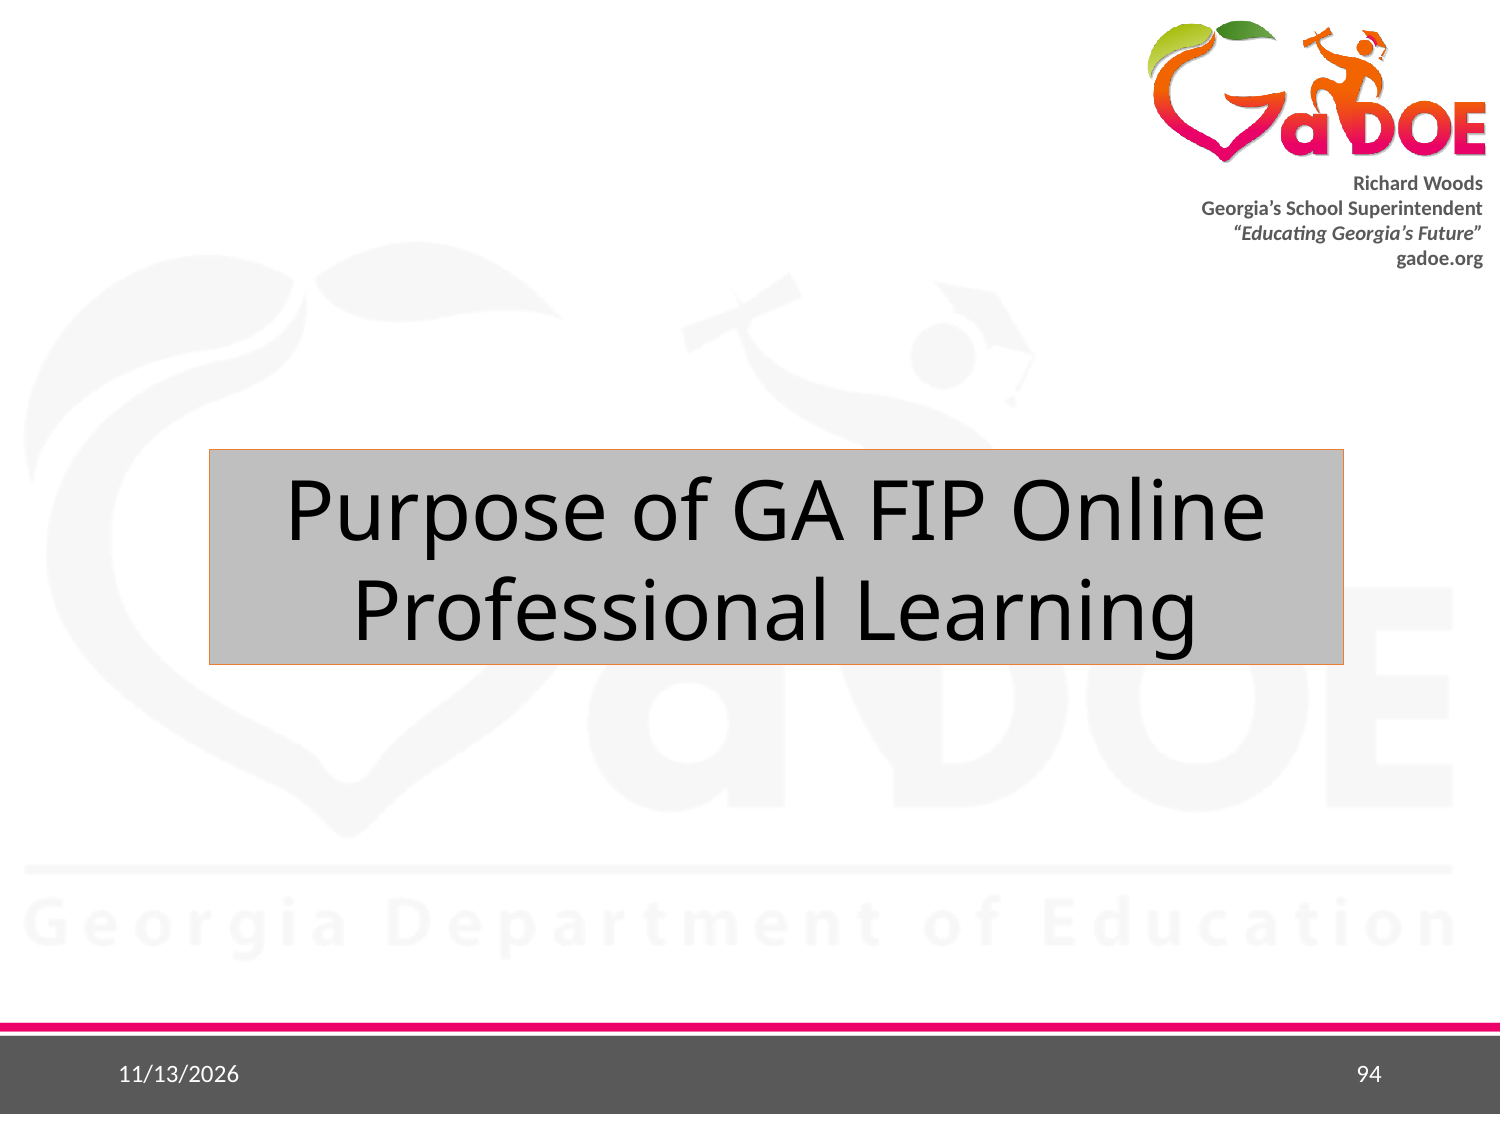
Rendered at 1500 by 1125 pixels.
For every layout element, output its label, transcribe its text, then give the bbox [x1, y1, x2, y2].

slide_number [103, 1042, 441, 1103]
picture [19, 235, 1473, 980]
picture [1135, 8, 1499, 164]
slide_number 94 [1059, 1042, 1397, 1103]
text_box Purpose of GA FIP Online Professional Learning [209, 449, 1344, 665]
